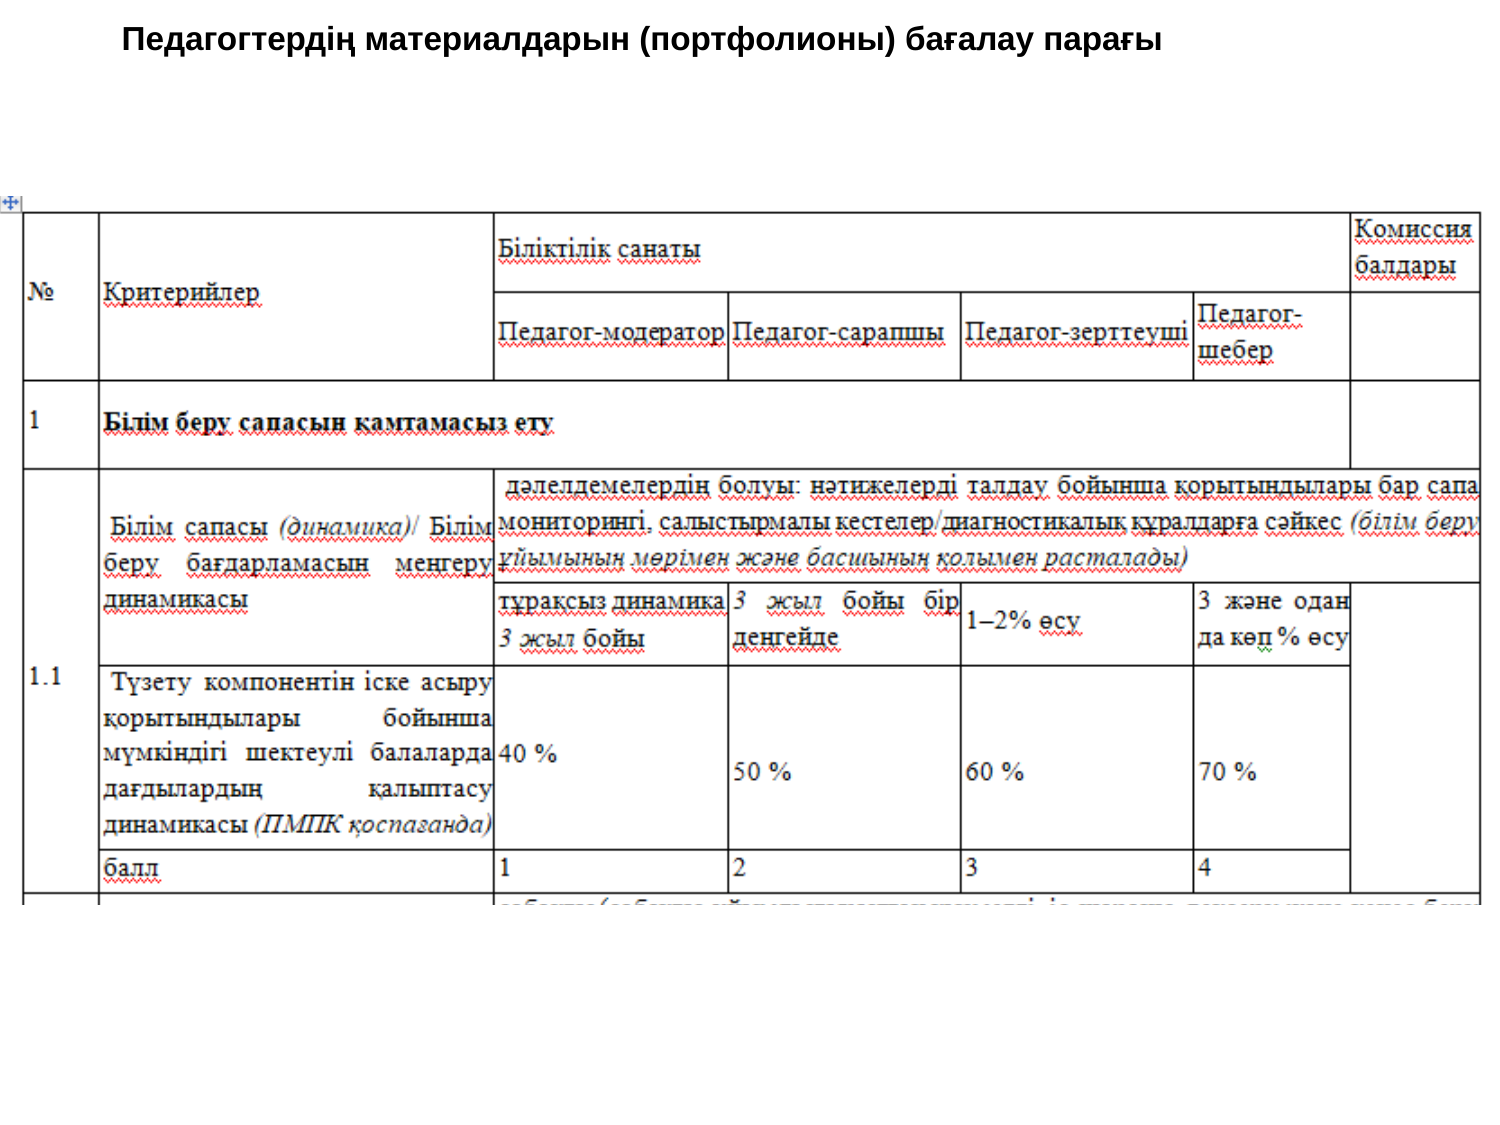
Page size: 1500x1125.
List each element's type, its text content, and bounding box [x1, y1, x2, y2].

text_box Педагогтердің материалдарын (портфолионы) бағалау парағы [106, 10, 1180, 65]
picture [0, 196, 1486, 906]
